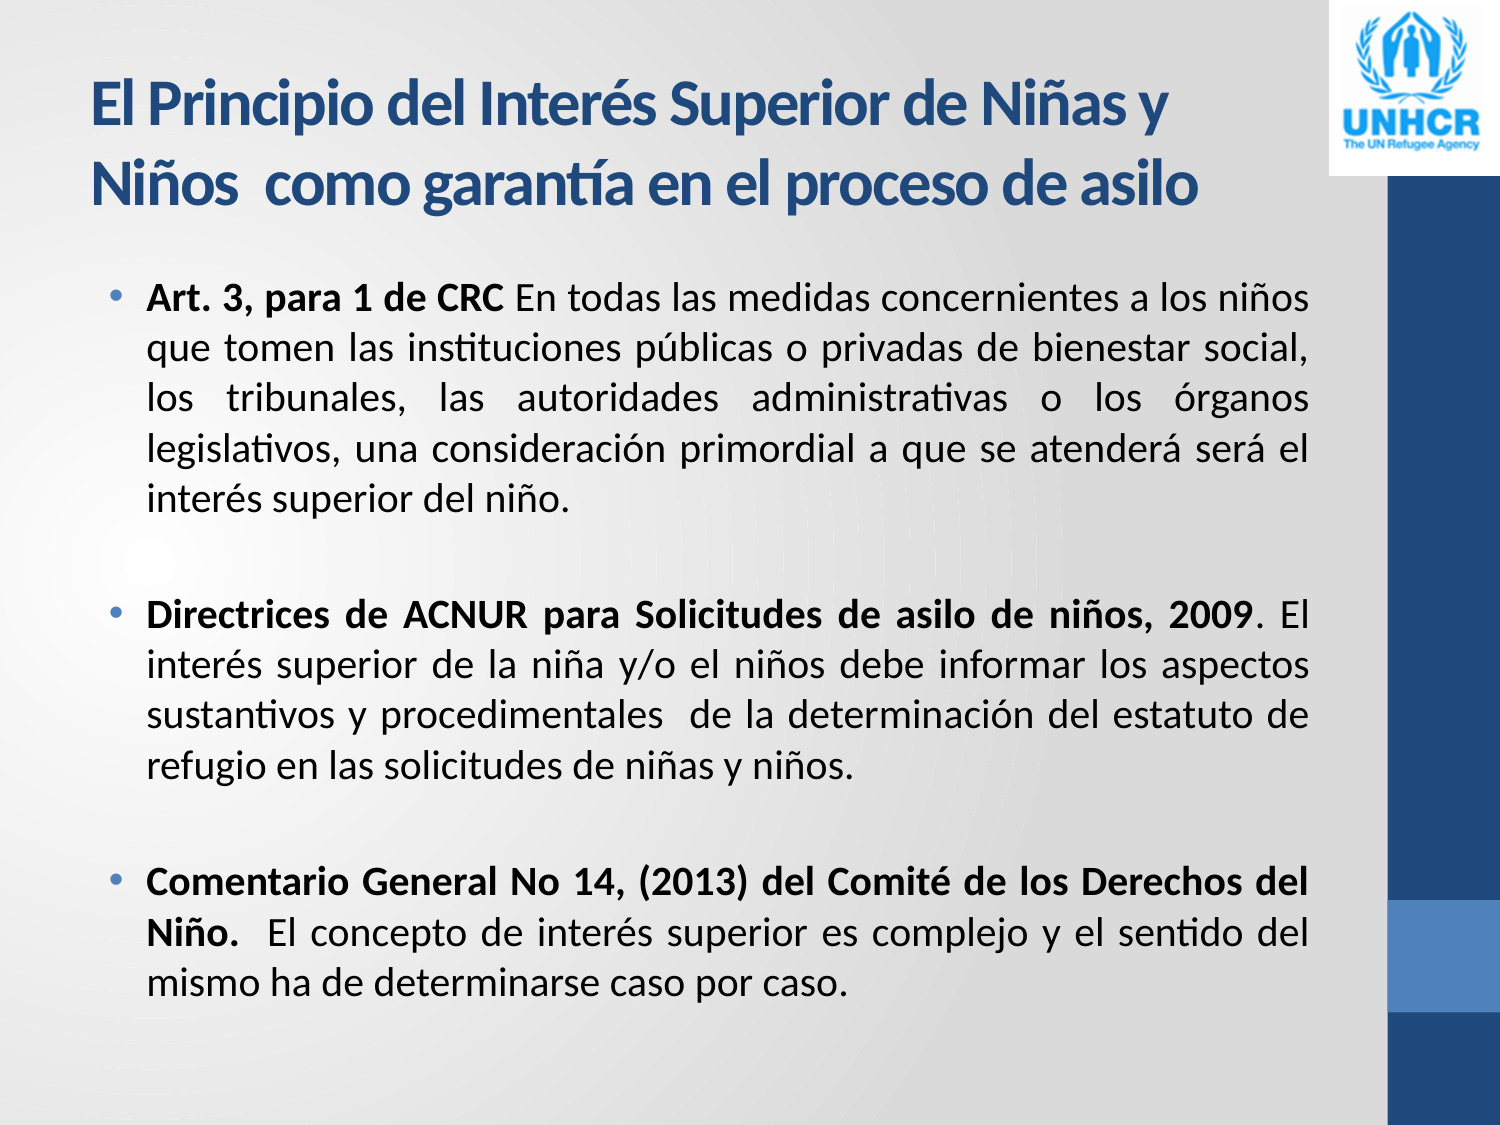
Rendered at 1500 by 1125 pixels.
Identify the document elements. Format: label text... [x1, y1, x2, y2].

title El Principio del Interés Superior de Niñas y Niños como garantía en el proceso de asilo [75, 45, 1325, 233]
list Art. 3, para 1 de CRC En todas las medidas concernientes a los niños que tomen las instituciones públicas o privadas de bienestar social, los tribunales, las autoridades administrativas o los órganos legislativos, una consideración primordial a que se atenderá será el interés superior del niño. Directrices de ACNUR para Solicitudes de asilo de niños, 2009. El interés superior de la niña y/o el niños debe informar los aspectos sustantivos y procedimentales de la determinación del estatuto de refugio en las solicitudes de niñas y niños. Comentario General No 14, (2013) del Comité de los Derechos del Niño. El concepto de interés superior es complejo y el sentido del mismo ha de determinarse caso por caso. [75, 262, 1325, 1050]
picture [1329, 0, 1500, 177]
